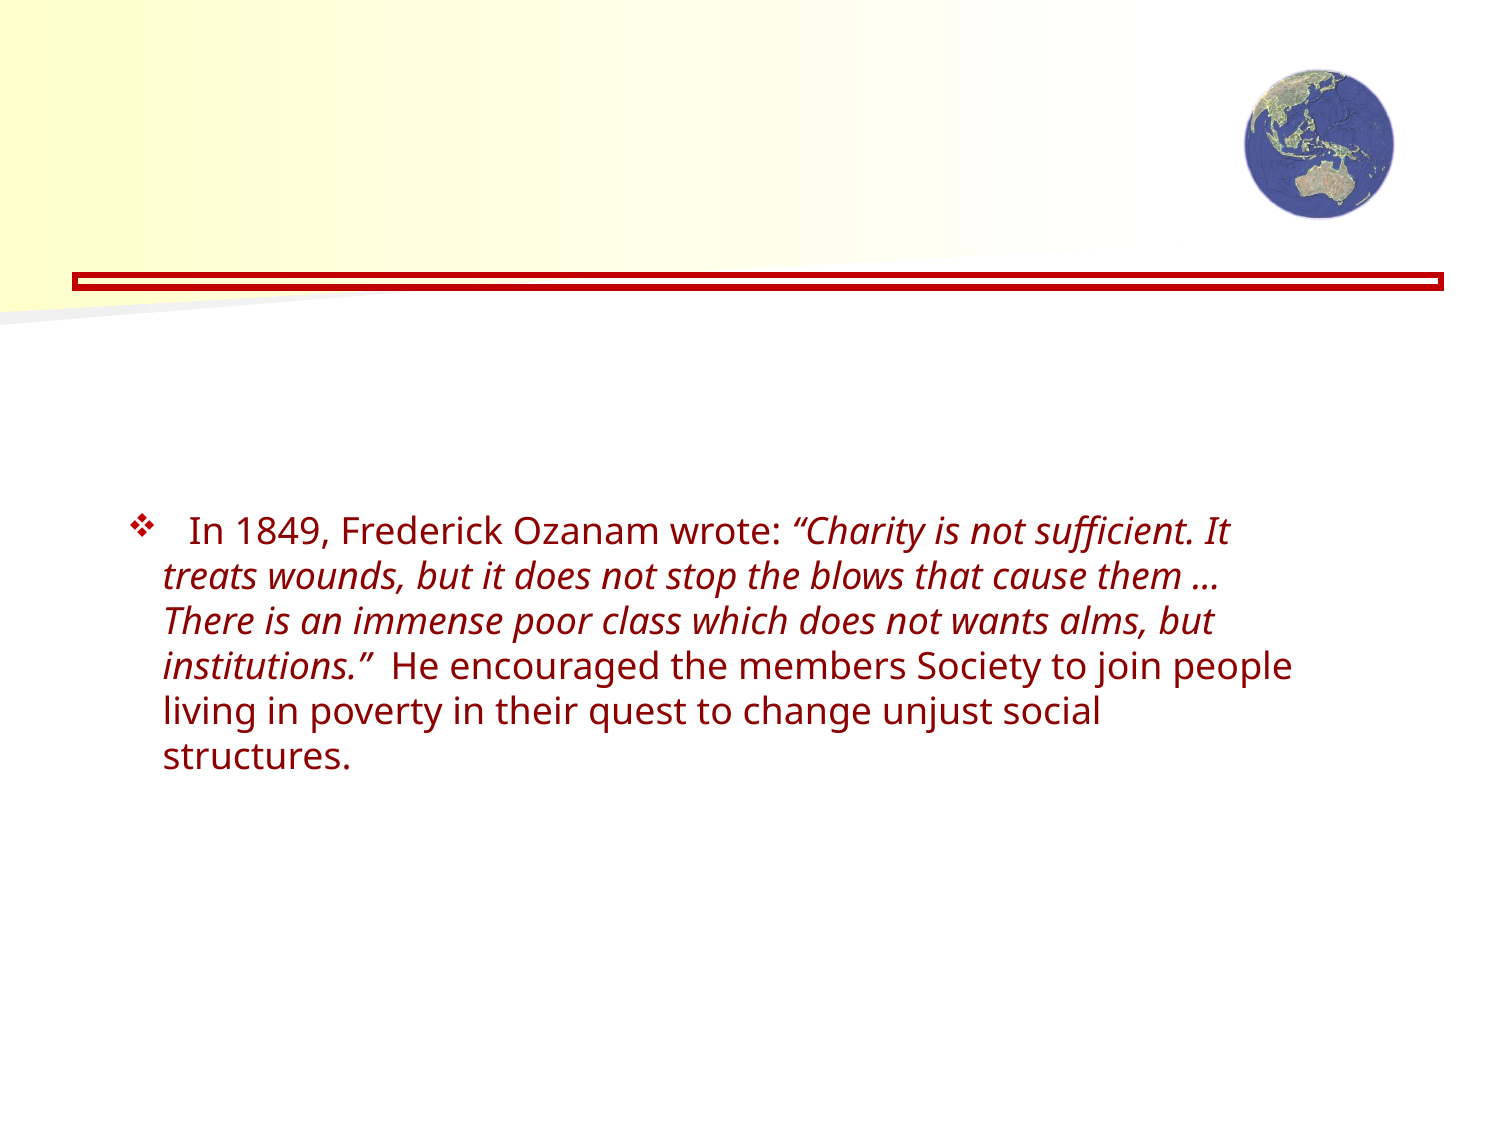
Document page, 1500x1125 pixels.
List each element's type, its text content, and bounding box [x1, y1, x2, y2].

text_box In 1849, Frederick Ozanam wrote: “Charity is not sufficient. It treats wounds, but it does not stop the blows that cause them ... There is an immense poor class which does not wants alms, but institutions.” He encouraged the members Society to join people living in poverty in their quest to change unjust social structures. [112, 499, 1313, 785]
title [74, 274, 1442, 288]
picture [1237, 62, 1401, 226]
